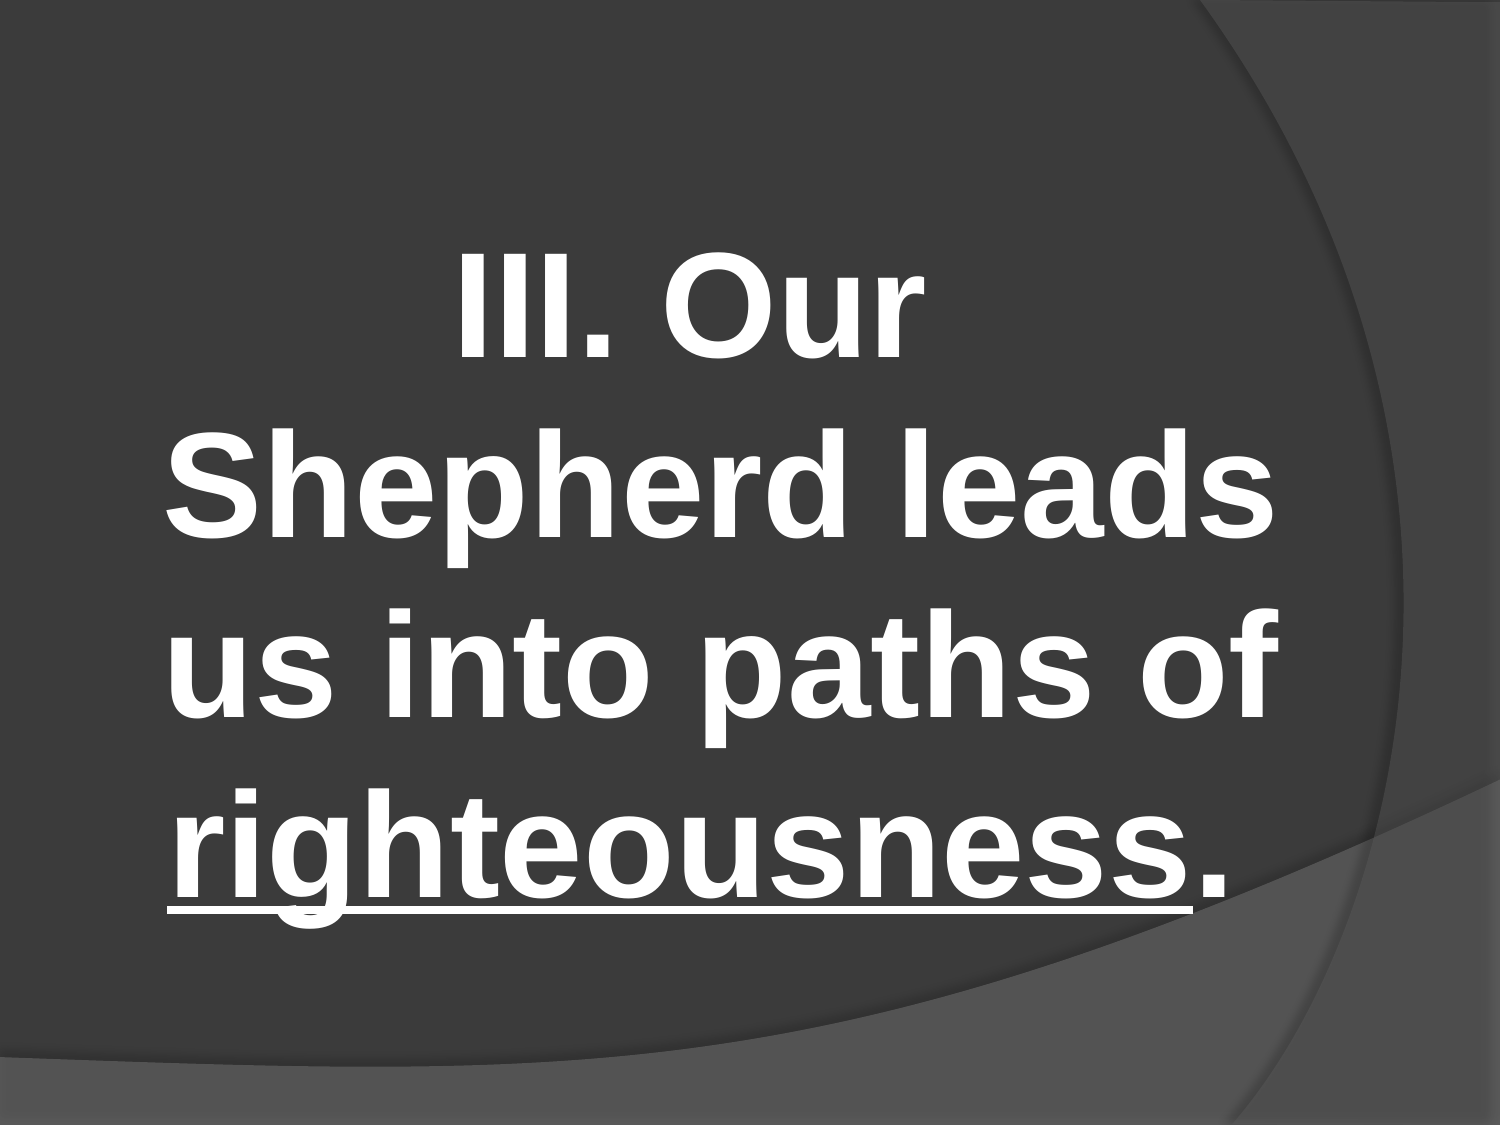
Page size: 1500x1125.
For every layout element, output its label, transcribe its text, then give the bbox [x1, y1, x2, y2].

list III. Our Shepherd leads us into paths of righteousness. [75, 200, 1300, 1005]
